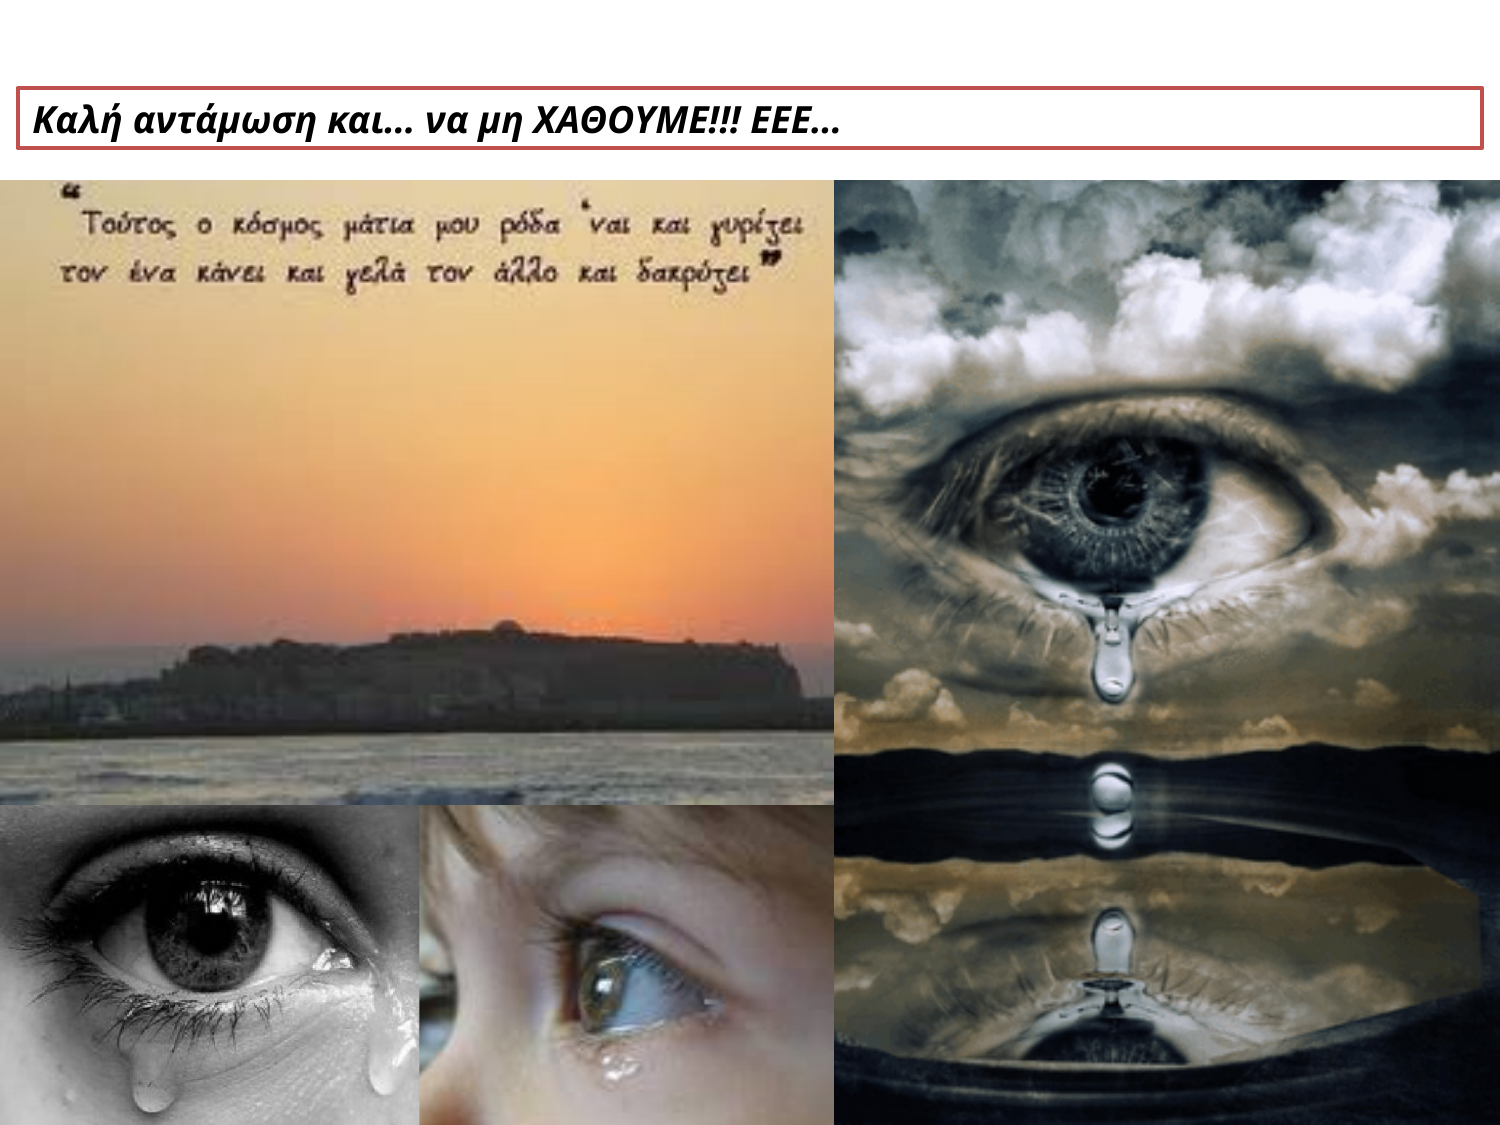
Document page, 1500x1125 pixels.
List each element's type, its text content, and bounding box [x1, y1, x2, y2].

picture [0, 180, 1500, 1125]
text_box Καλή αντάμωση και… να μη ΧΑΘΟΥΜΕ!!! ΕΕΕ… [16, 86, 1484, 150]
